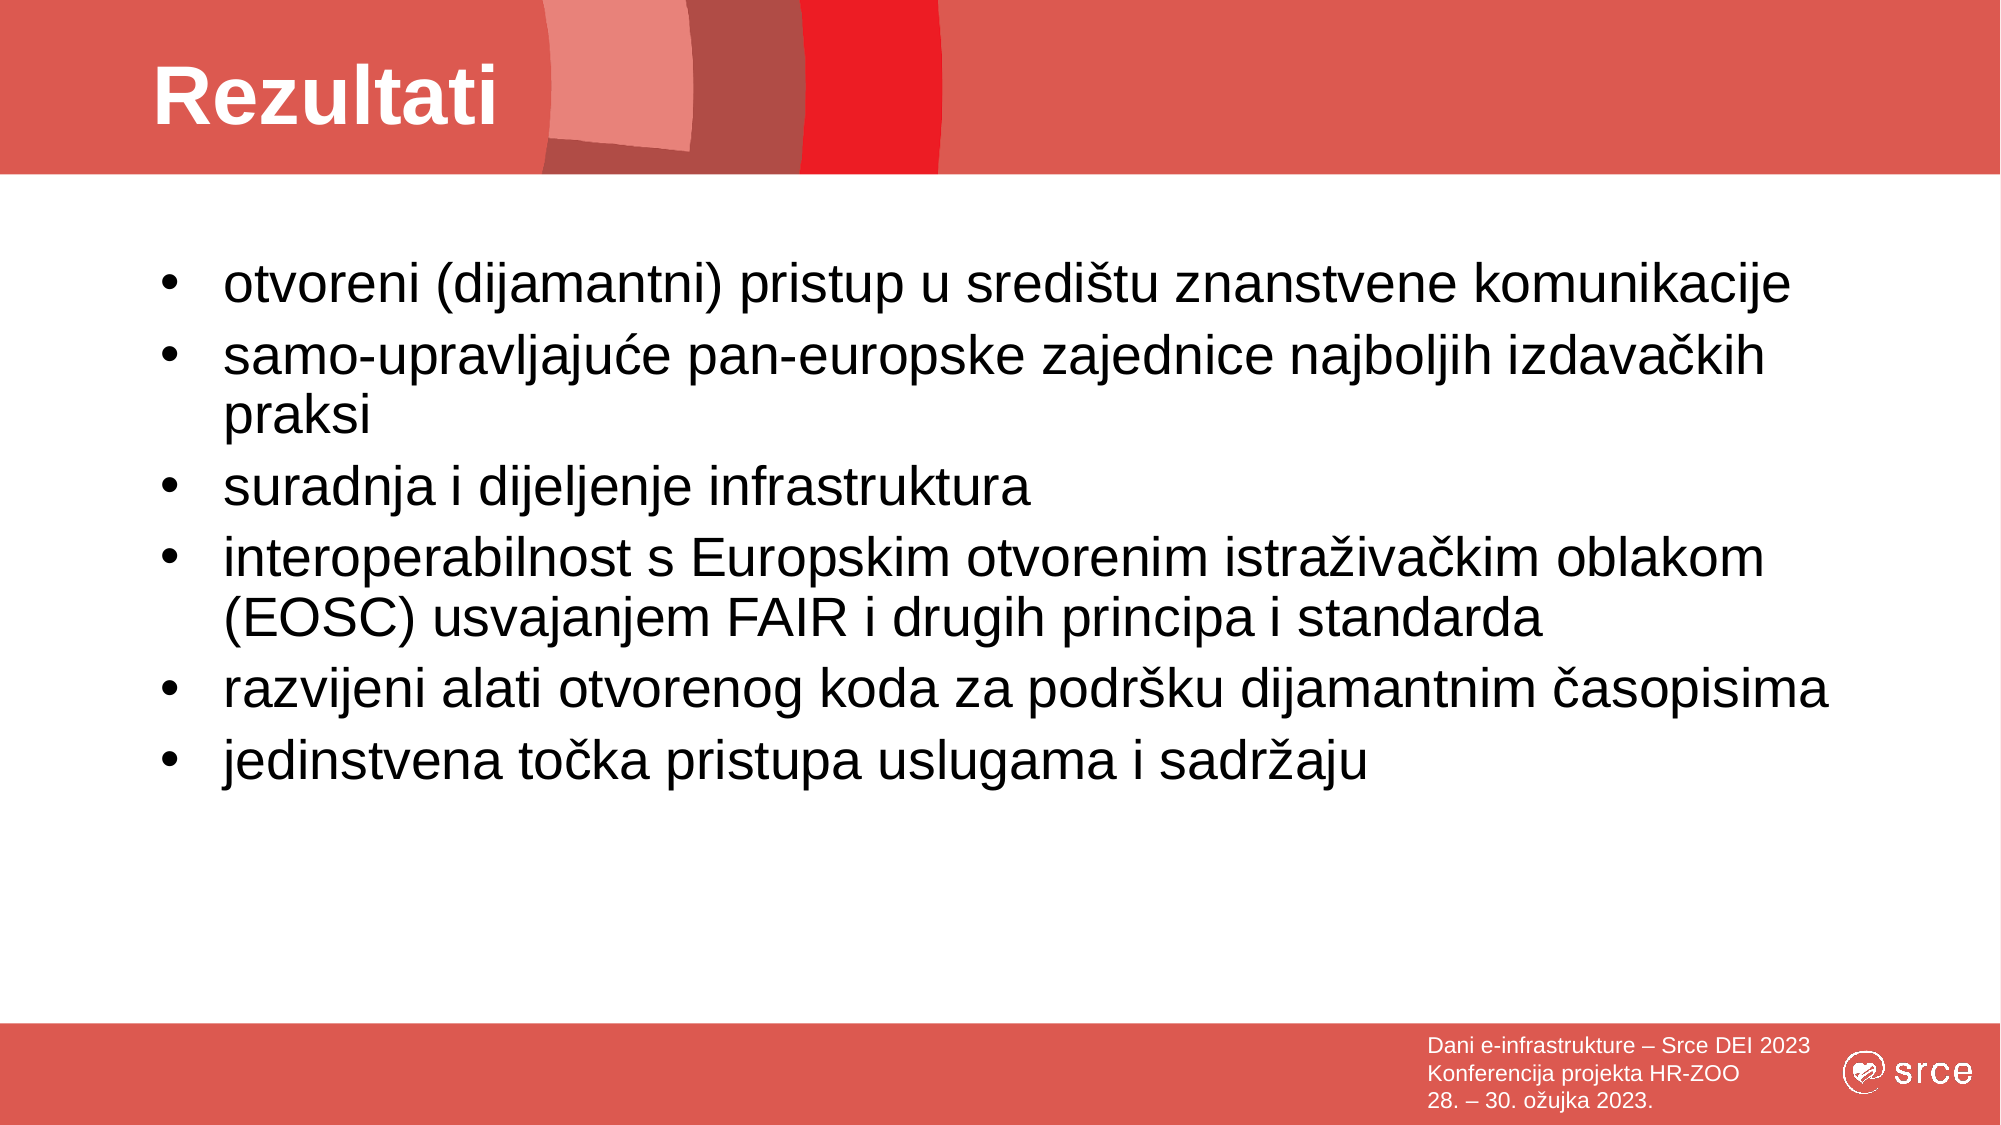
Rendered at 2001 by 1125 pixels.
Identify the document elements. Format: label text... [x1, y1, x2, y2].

picture [0, 0, 2001, 1125]
title Rezultati [137, 25, 1863, 170]
list otvoreni (dijamantni) pristup u središtu znanstvene komunikacije samo-upravljajuće pan-europske zajednice najboljih izdavačkih praksi suradnja i dijeljenje infrastruktura interoperabilnost s Europskim otvorenim istraživačkim oblakom (EOSC) usvajanjem FAIR i drugih principa i standarda razvijeni alati otvorenog koda za podršku dijamantnim časopisima jedinstvena točka pristupa uslugama i sadržaju [137, 247, 1863, 949]
